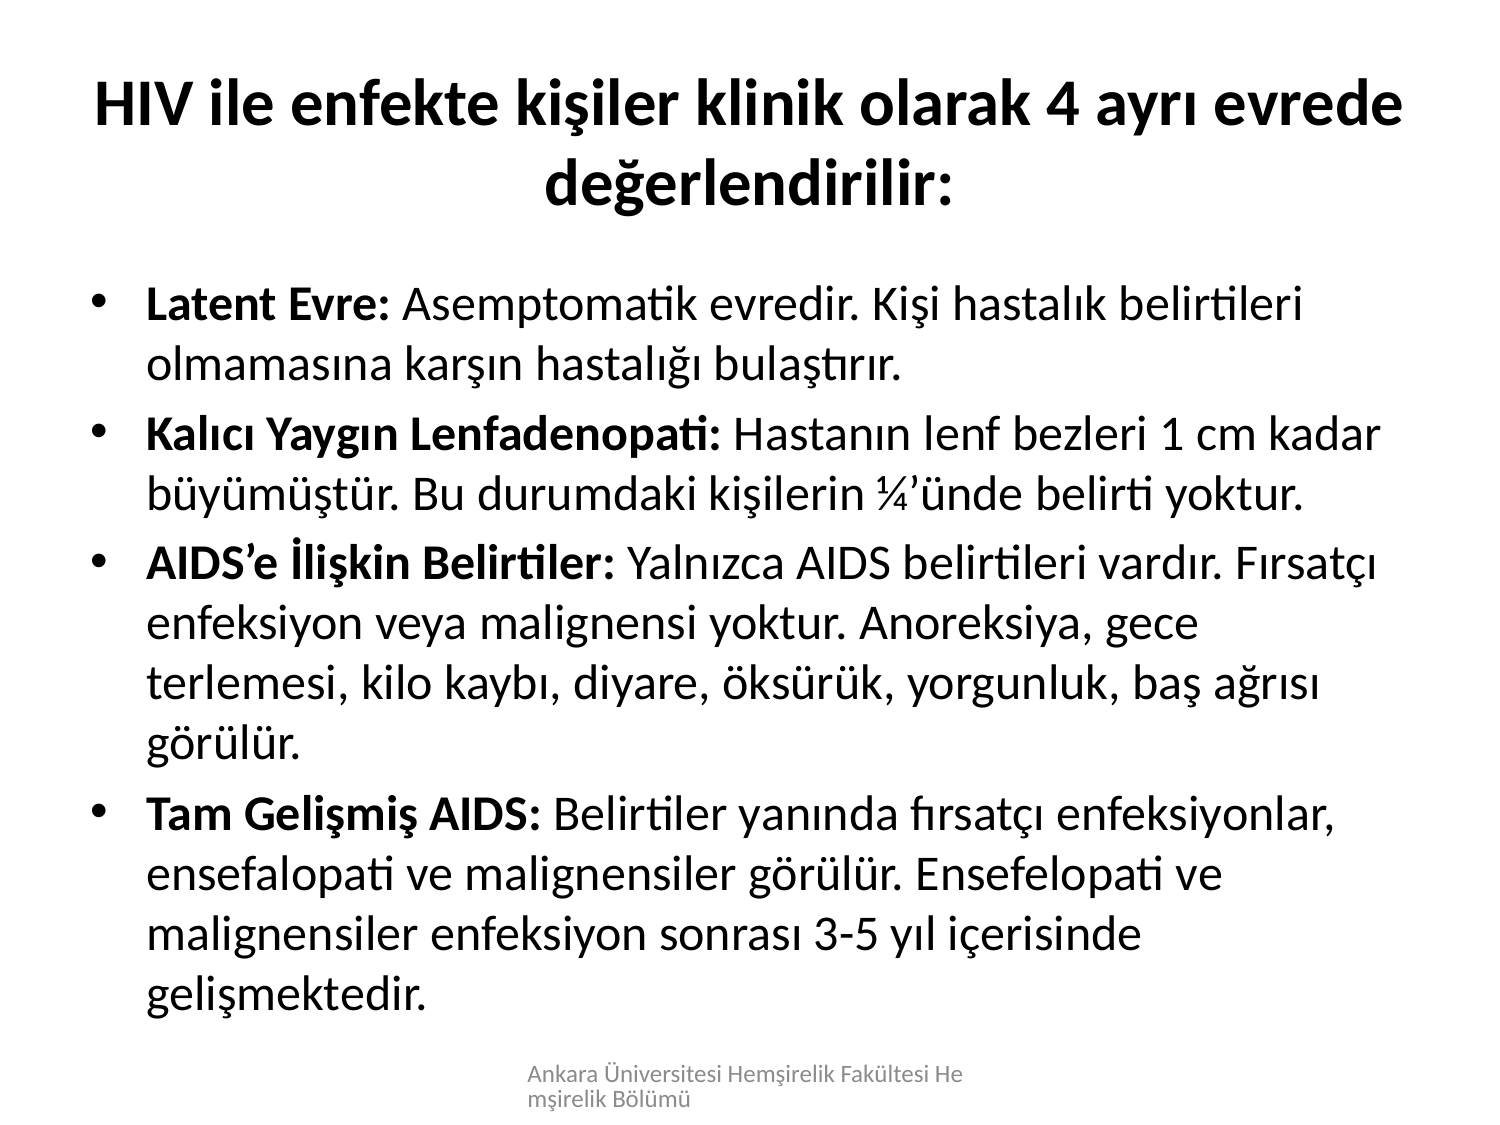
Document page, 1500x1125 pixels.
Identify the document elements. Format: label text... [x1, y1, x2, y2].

list Latent Evre: Asemptomatik evredir. Kişi hastalık belirtileri olmamasına karşın hastalığı bulaştırır. Kalıcı Yaygın Lenfadenopati: Hastanın lenf bezleri 1 cm kadar büyümüştür. Bu durumdaki kişilerin ¼’ünde belirti yoktur. AIDS’e İlişkin Belirtiler: Yalnızca AIDS belirtileri vardır. Fırsatçı enfeksiyon veya malignensi yoktur. Anoreksiya, gece terlemesi, kilo kaybı, diyare, öksürük, yorgunluk, baş ağrısı görülür. Tam Gelişmiş AIDS: Belirtiler yanında fırsatçı enfeksiyonlar, ensefalopati ve malignensiler görülür. Ensefelopati ve malignensiler enfeksiyon sonrası 3-5 yıl içerisinde gelişmektedir. [75, 262, 1425, 1005]
footer Ankara Üniversitesi Hemşirelik Fakültesi Hemşirelik Bölümü [512, 1042, 988, 1103]
title HIV ile enfekte kişiler klinik olarak 4 ayrı evrede değerlendirilir: [75, 45, 1425, 233]
